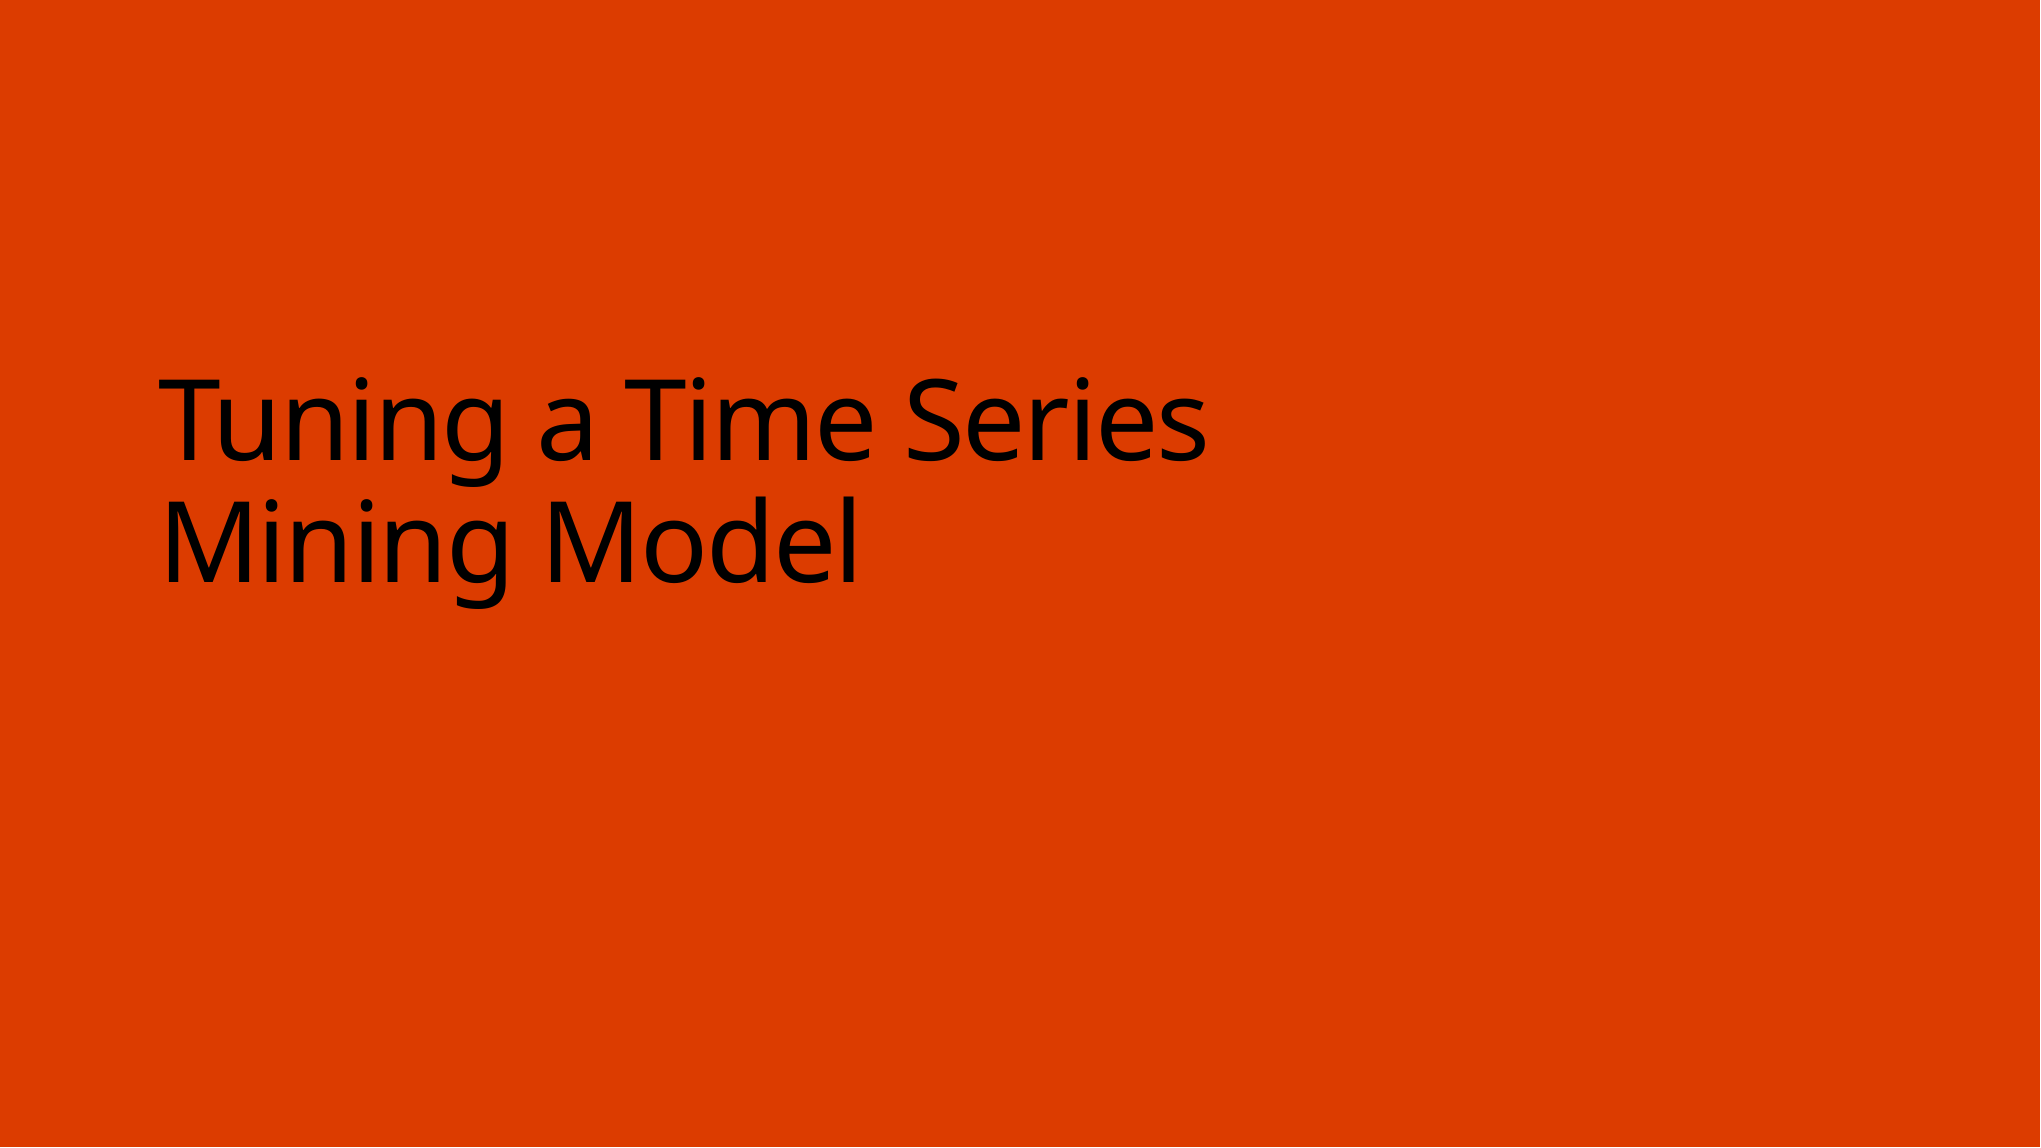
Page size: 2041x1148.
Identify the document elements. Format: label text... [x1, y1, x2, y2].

title Tuning a Time Series Mining Model [134, 348, 1950, 650]
